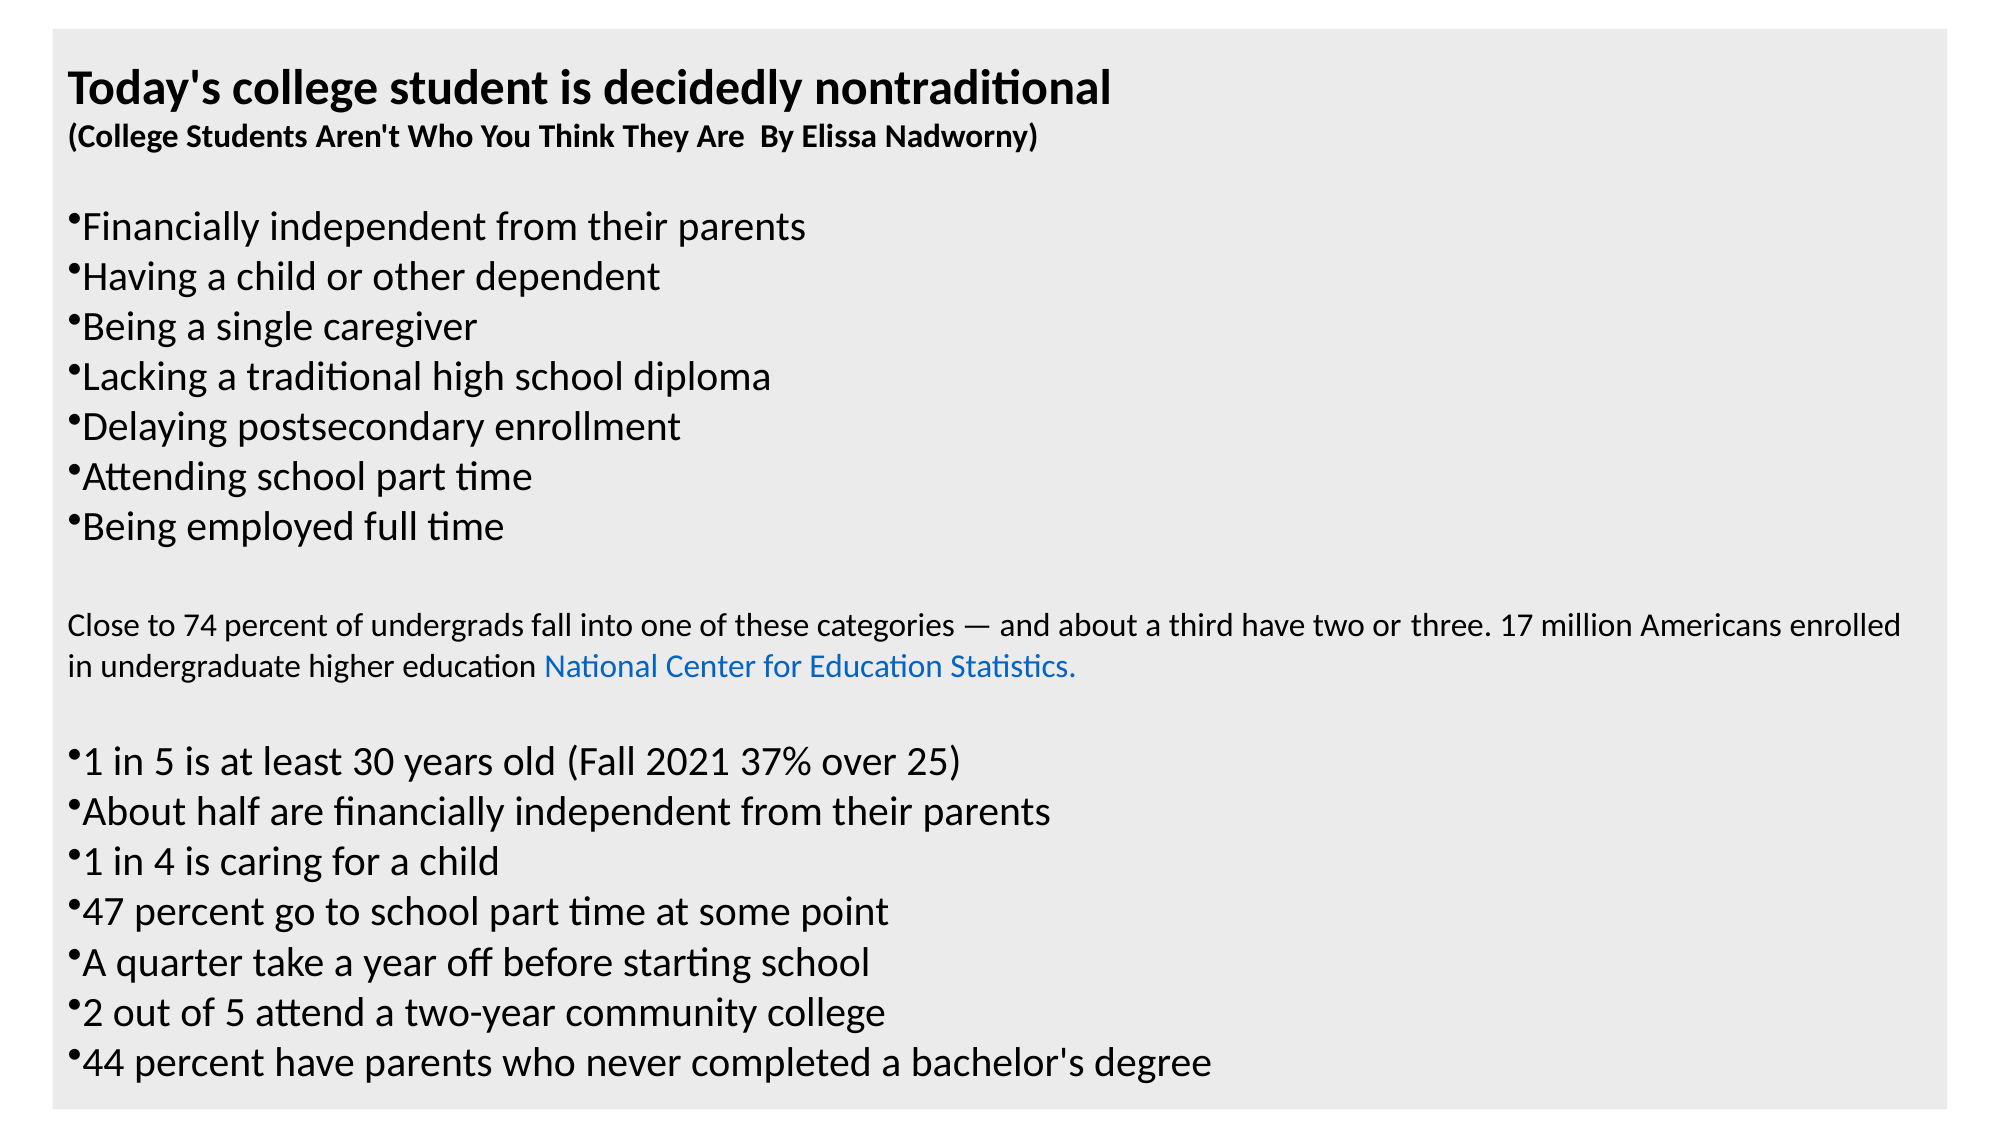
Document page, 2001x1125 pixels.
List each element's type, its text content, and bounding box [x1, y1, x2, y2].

text_box Today's college student is decidedly nontraditional (College Students Aren't Who You Think They Are By Elissa Nadworny) ​ Financially independent from their parents ​ Having a child or other dependent ​ Being a single caregiver ​ Lacking a traditional high school diploma ​ Delaying postsecondary enrollment ​ Attending school part time ​ Being employed full time ​ ​Close to 74 percent of undergrads fall into one of these categories — and about a third have two or three. 17 million Americans enrolled in undergraduate higher education National Center for Education Statistics. ​ 1 in 5 is at least 30 years old ​(Fall 2021 37% over 25) About half are financially independent from their parents ​ 1 in 4 is caring for a child ​ 47 percent go to school part time at some point ​ A quarter take a year off before starting school ​ 2 out of 5 attend a two-year community college ​ 44 percent have parents who never completed a bachelor's degree ​ [52, 28, 1948, 1110]
